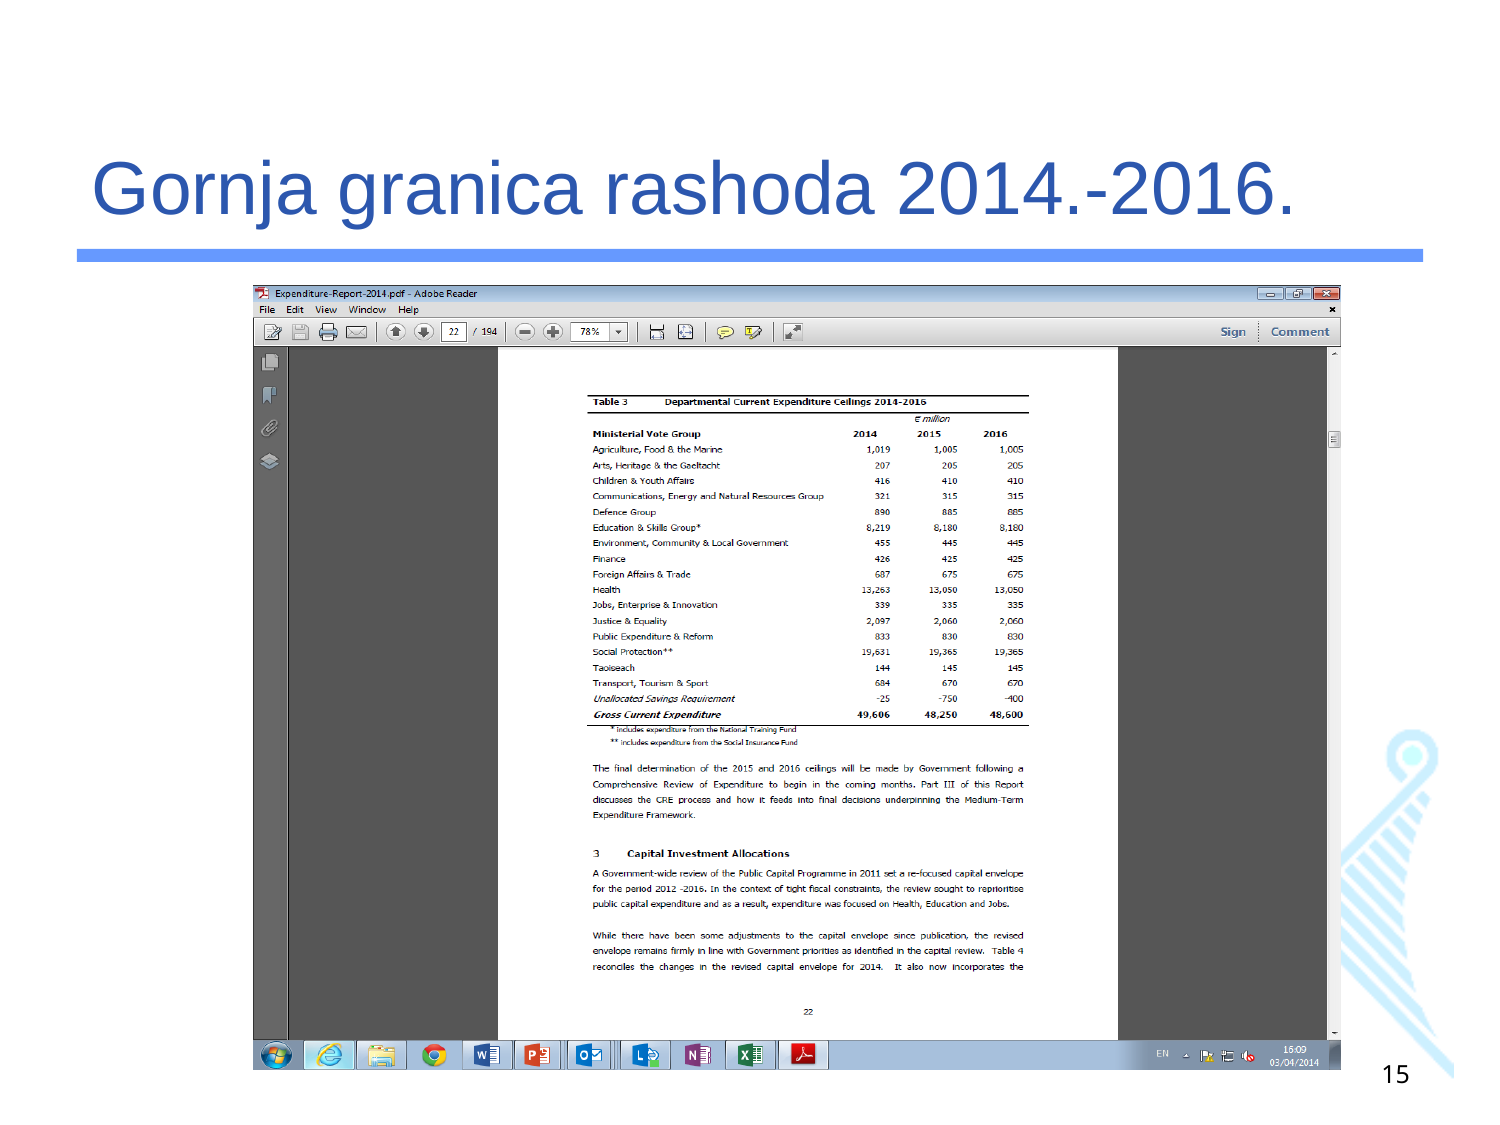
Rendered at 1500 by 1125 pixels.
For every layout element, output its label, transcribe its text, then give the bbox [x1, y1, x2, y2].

picture [1222, 717, 1454, 1125]
title Gornja granica rashoda 2014.-2016. [76, 49, 1425, 237]
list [253, 284, 1341, 1070]
slide_number 15 [1074, 1025, 1425, 1100]
